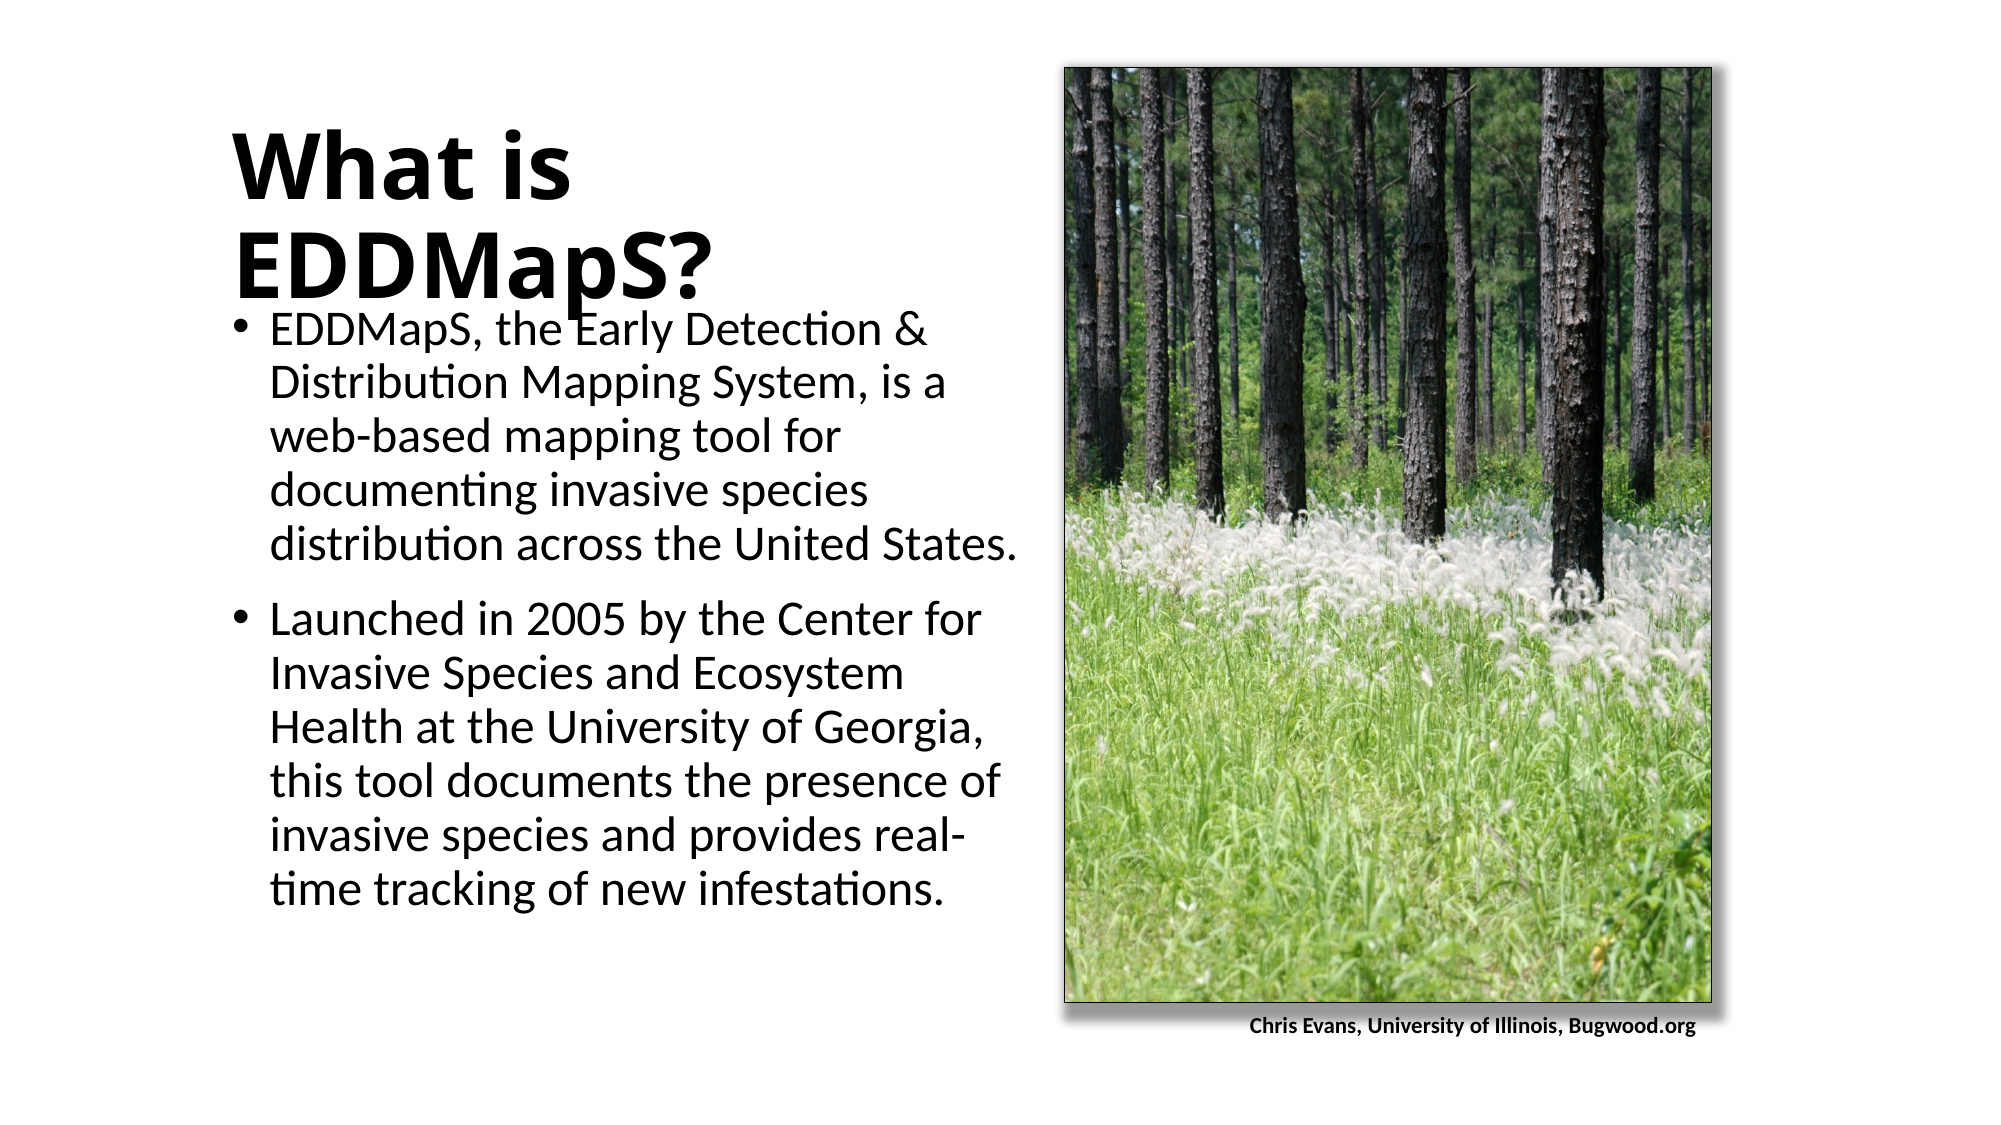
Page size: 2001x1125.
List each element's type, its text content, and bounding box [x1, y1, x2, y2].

list EDDMapS, the Early Detection & Distribution Mapping System, is a web-based mapping tool for documenting invasive species distribution across the United States. Launched in 2005 by the Center for Invasive Species and Ecosystem Health at the University of Georgia, this tool documents the presence of invasive species and provides real-time tracking of new infestations. [217, 294, 1049, 969]
text_box Chris Evans, University of Illinois, Bugwood.org [1064, 1003, 1712, 1046]
picture [1064, 67, 1712, 1003]
title What is EDDMapS? [217, 144, 1056, 295]
